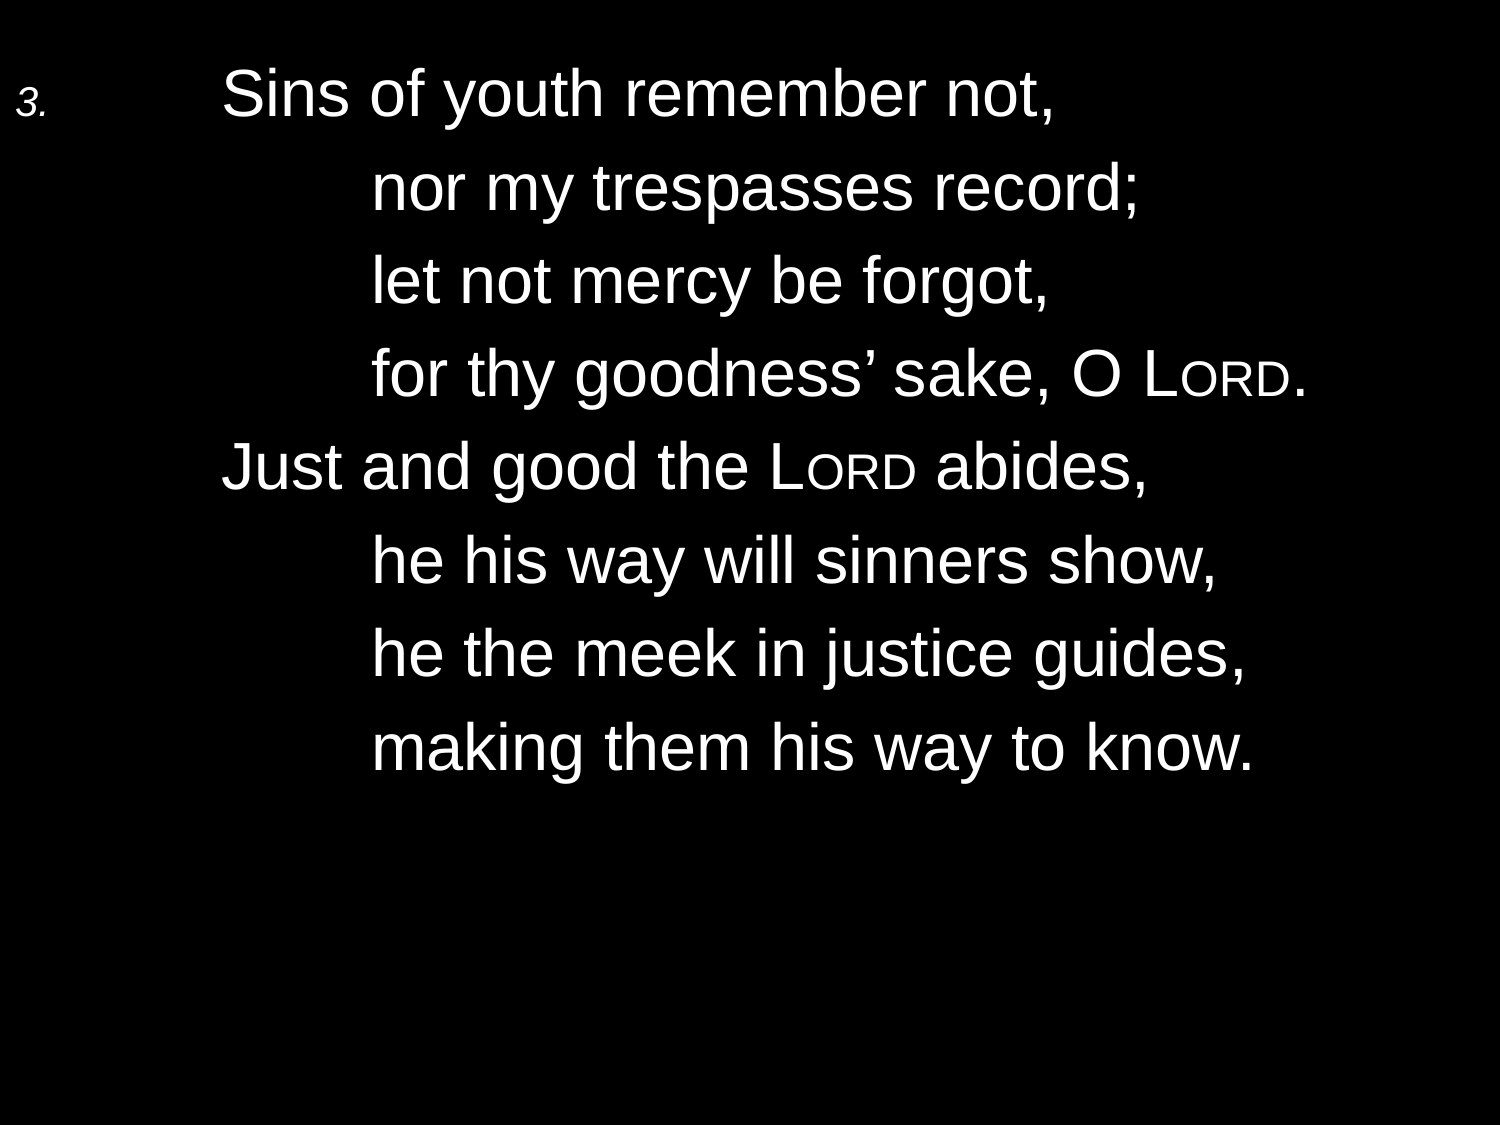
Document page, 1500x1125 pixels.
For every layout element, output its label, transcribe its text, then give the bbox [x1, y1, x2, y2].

list 3. Sins of youth remember not, nor my trespasses record; let not mercy be forgot, for thy goodness’ sake, O Lord. Just and good the Lord abides, he his way will sinners show, he the meek in justice guides, making them his way to know. [0, 42, 1500, 1047]
